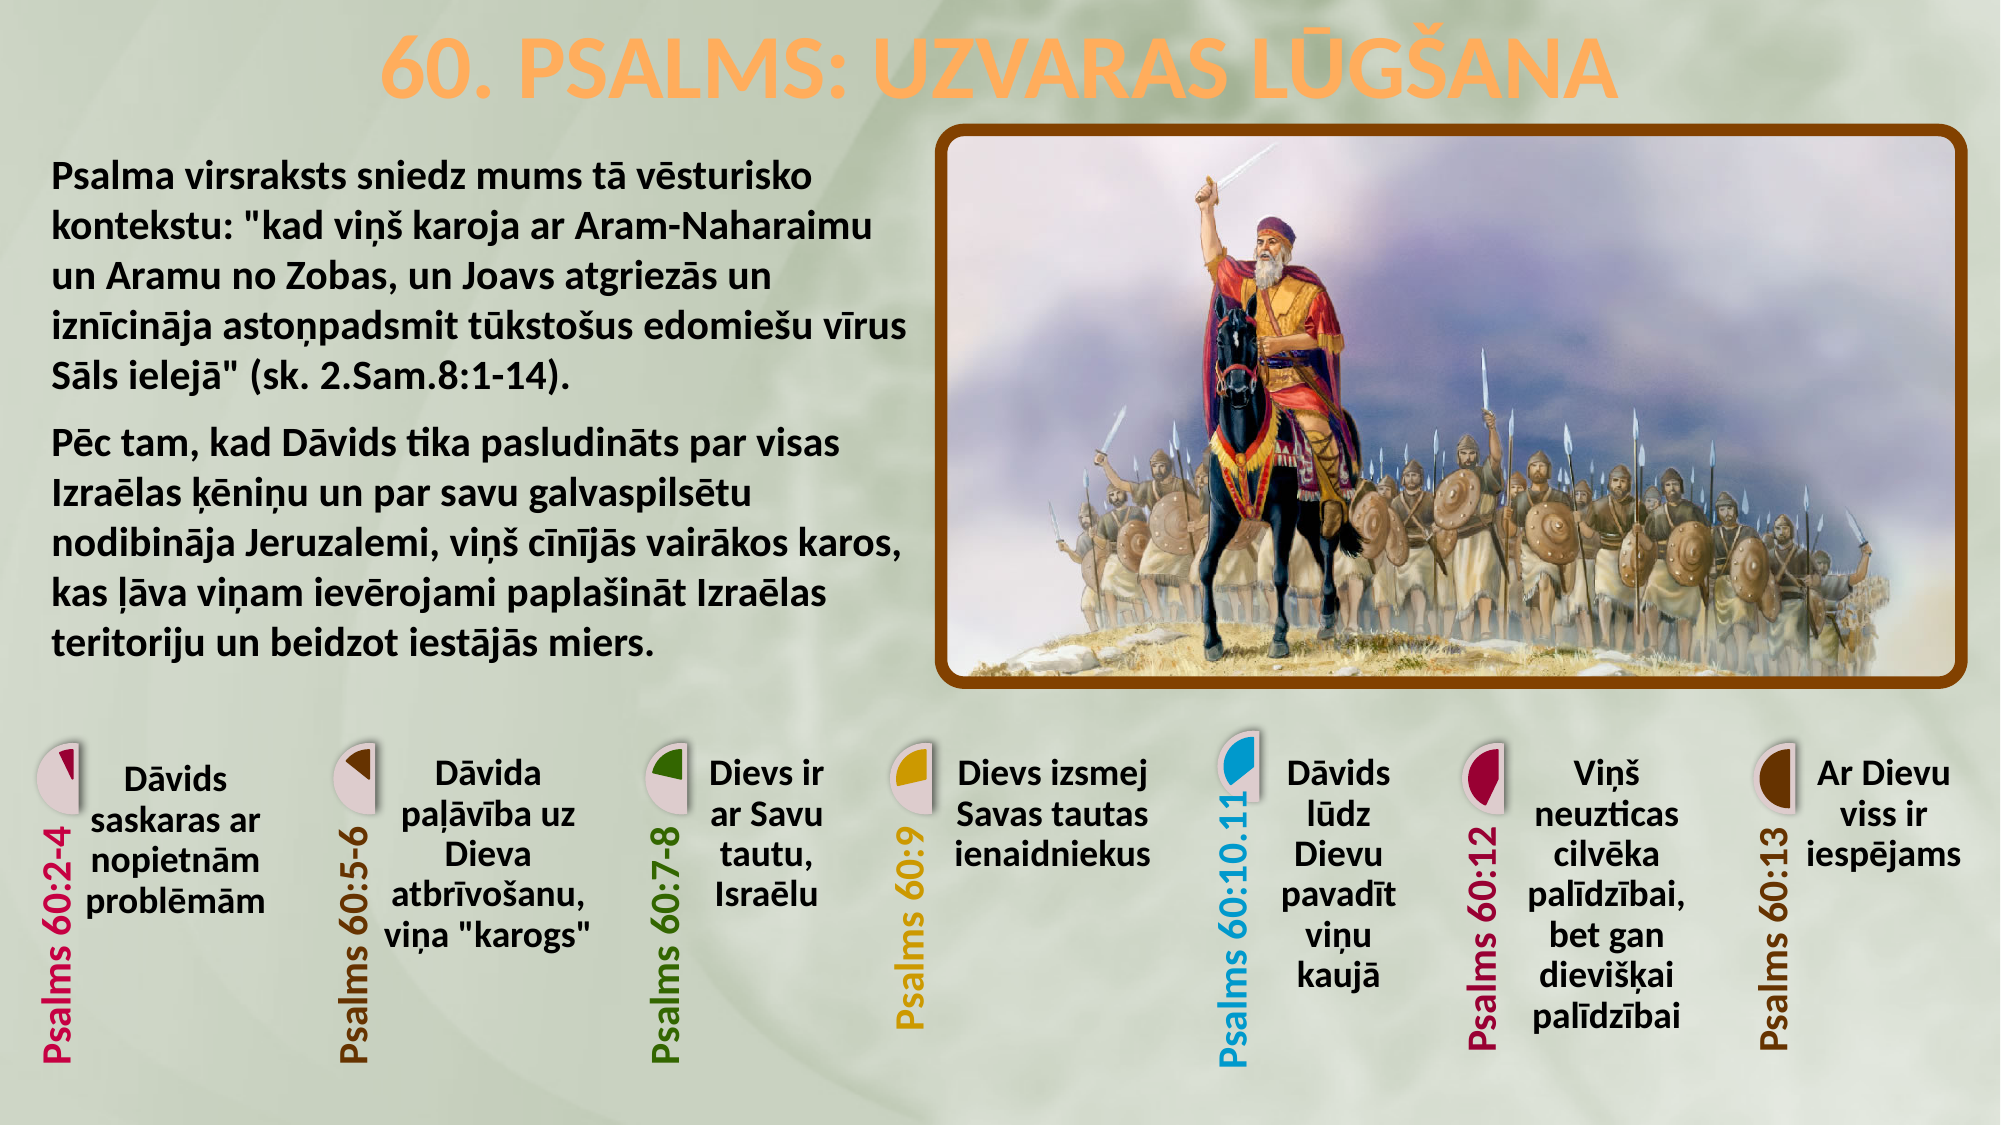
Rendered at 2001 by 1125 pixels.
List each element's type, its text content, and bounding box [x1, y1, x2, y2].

picture [940, 129, 1962, 684]
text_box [36, 669, 1966, 1123]
text_box Psalma virsraksts sniedz mums tā vēsturisko kontekstu: "kad viņš karoja ar Aram-Naharaimu un Aramu no Zobas, un Joavs atgriezās un iznīcināja astoņpadsmit tūkstošus edomiešu vīrus Sāls ielejā" (sk. 2.Sam.8:1-14). [36, 140, 937, 405]
text_box 60. PSALMS: UZVARAS LŪGŠANA [0, 0, 2000, 125]
text_box Pēc tam, kad Dāvids tika pasludināts par visas Izraēlas ķēniņu un par savu galvaspilsētu nodibināja Jeruzalemi, viņš cīnījās vairākos karos, kas ļāva viņam ievērojami paplašināt Izraēlas teritoriju un beidzot iestājās miers. [36, 407, 937, 669]
